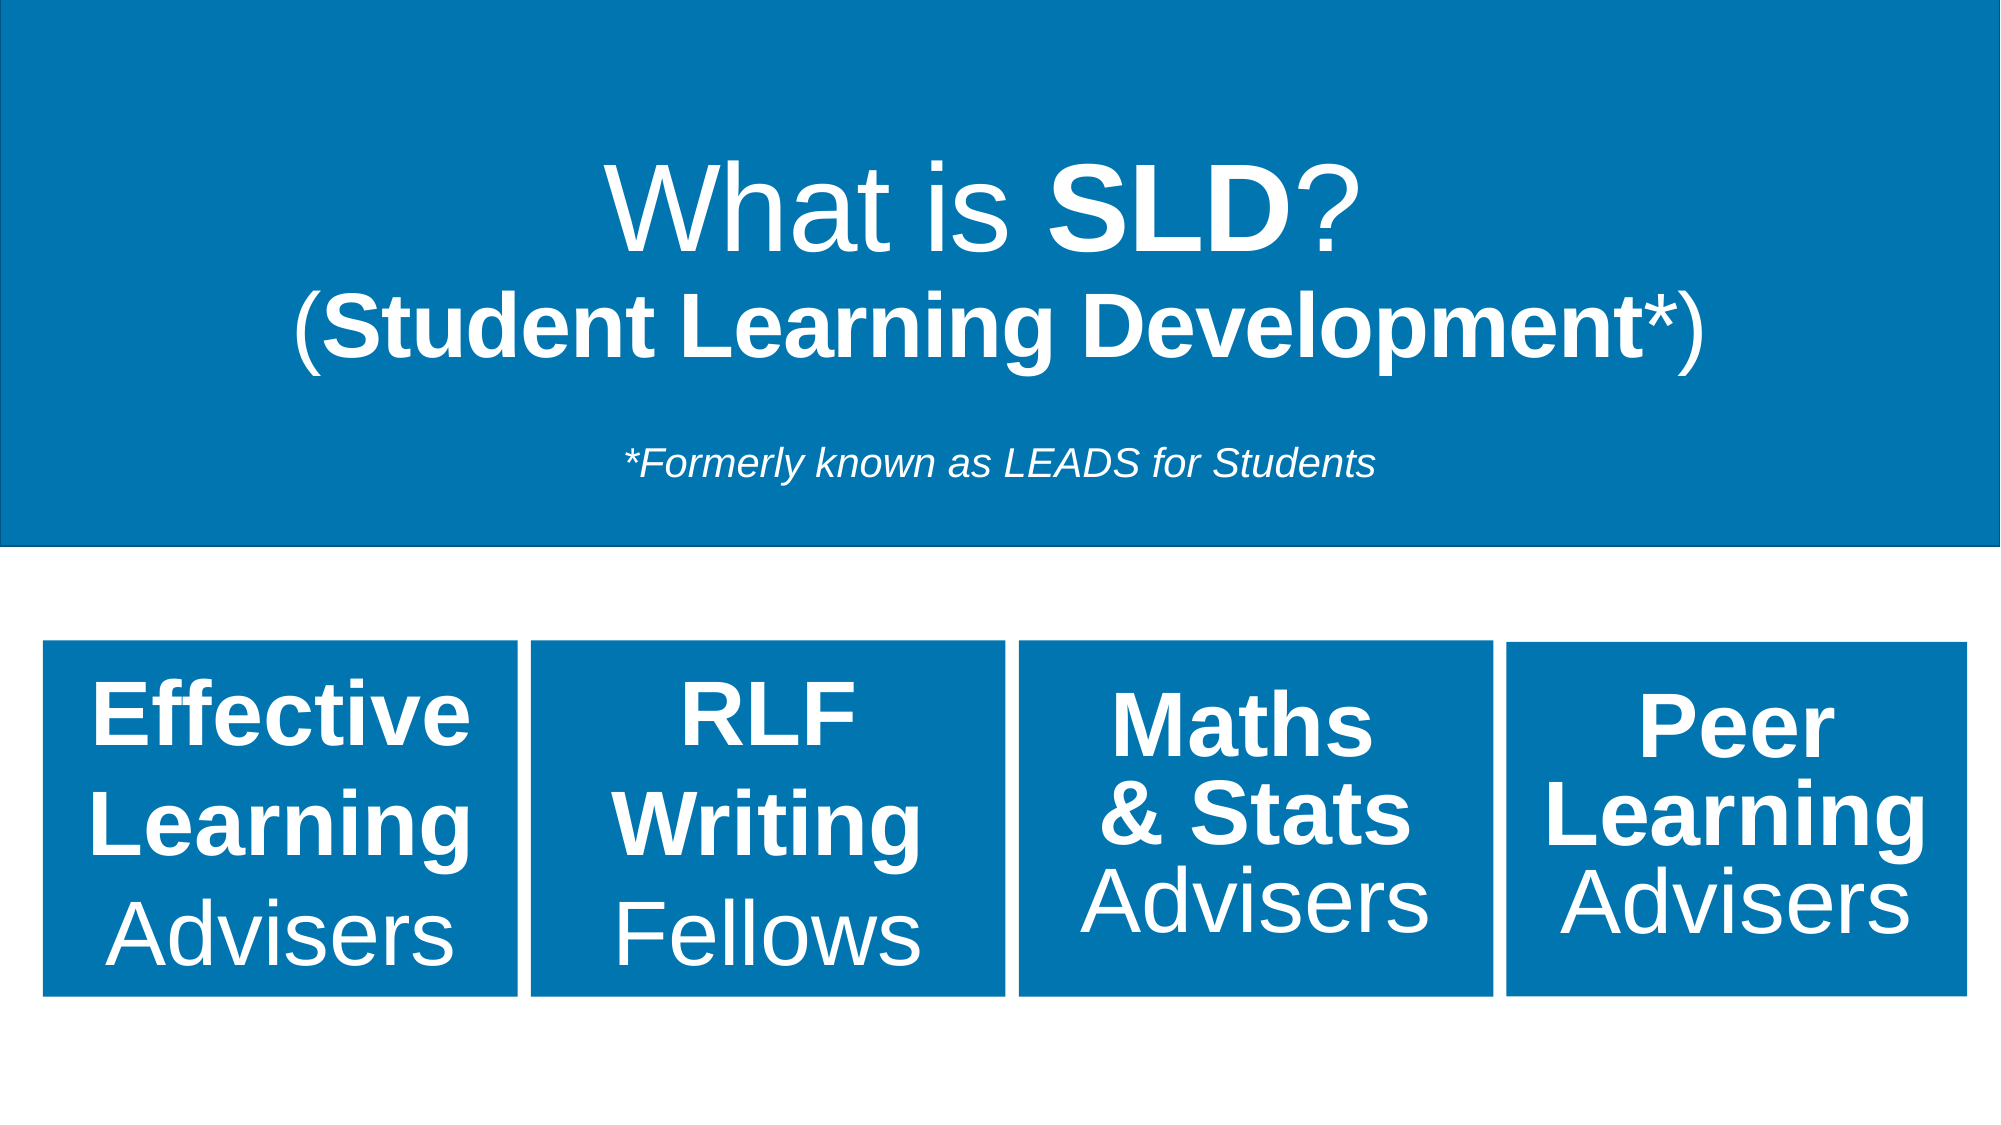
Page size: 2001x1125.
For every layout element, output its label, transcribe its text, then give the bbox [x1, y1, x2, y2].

text_box [0, 0, 2000, 547]
title What is SLD? (Student Learning Development*) [268, 151, 1732, 369]
text_box *Formerly known as LEADS for Students [472, 428, 1528, 493]
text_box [42, 640, 1968, 997]
